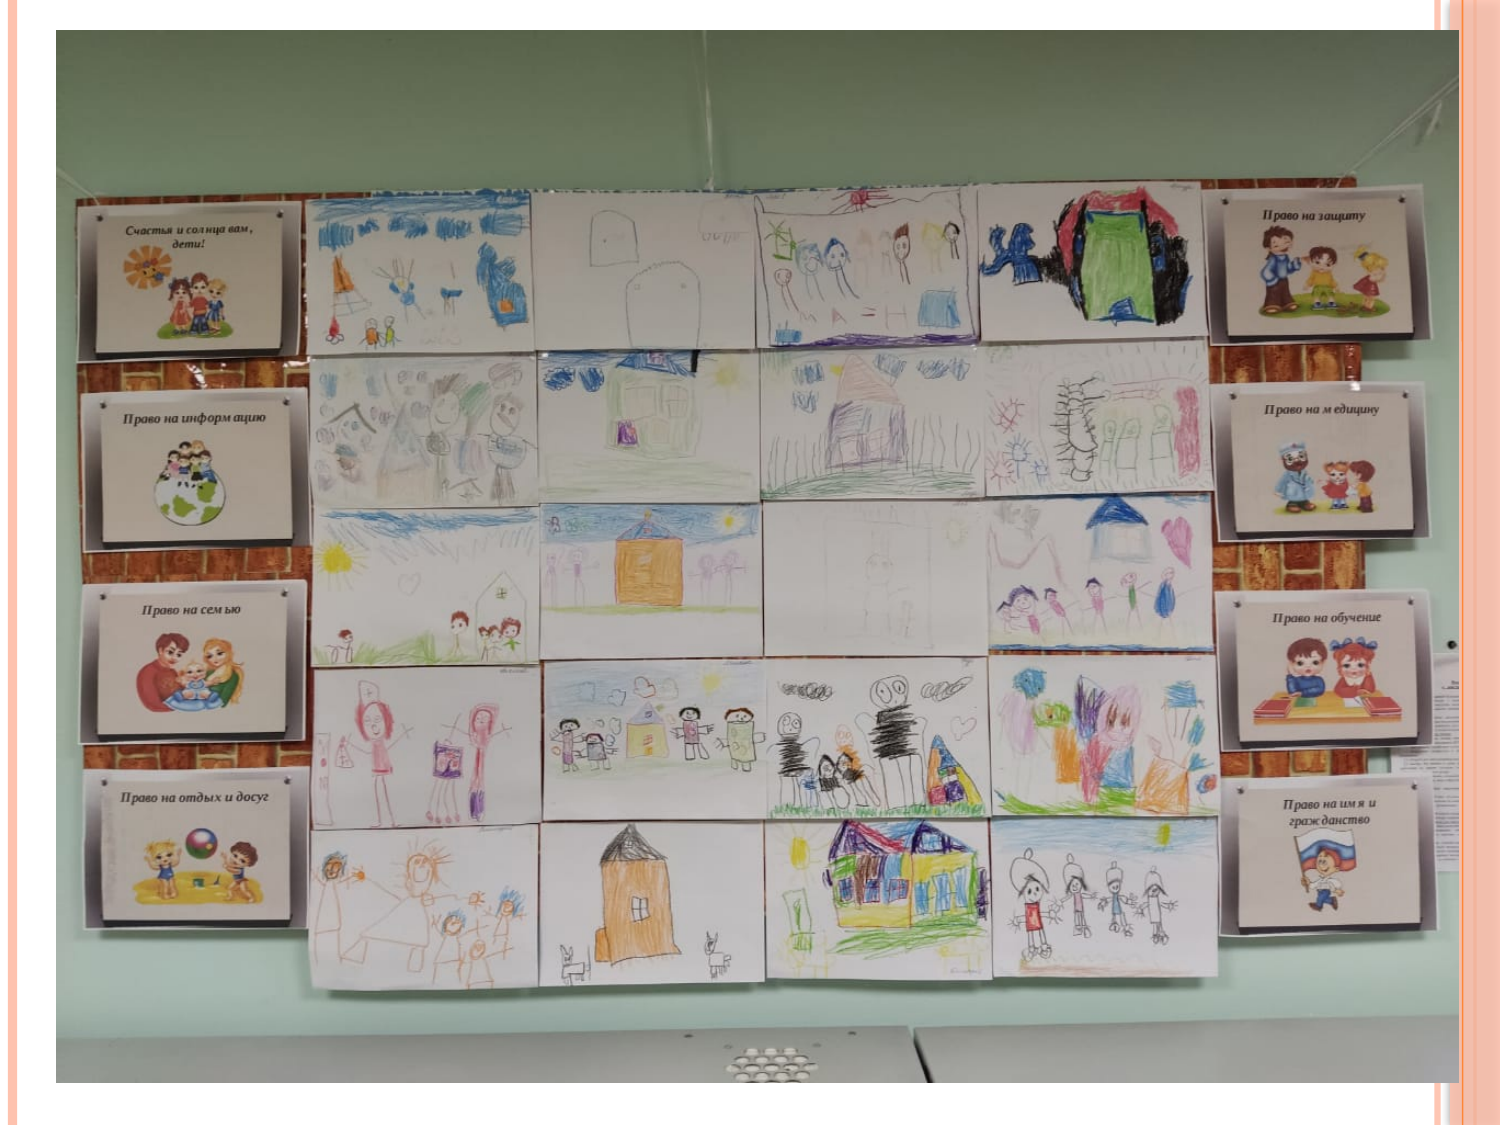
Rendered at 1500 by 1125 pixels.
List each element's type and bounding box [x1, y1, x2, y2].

picture [56, 30, 1460, 1083]
